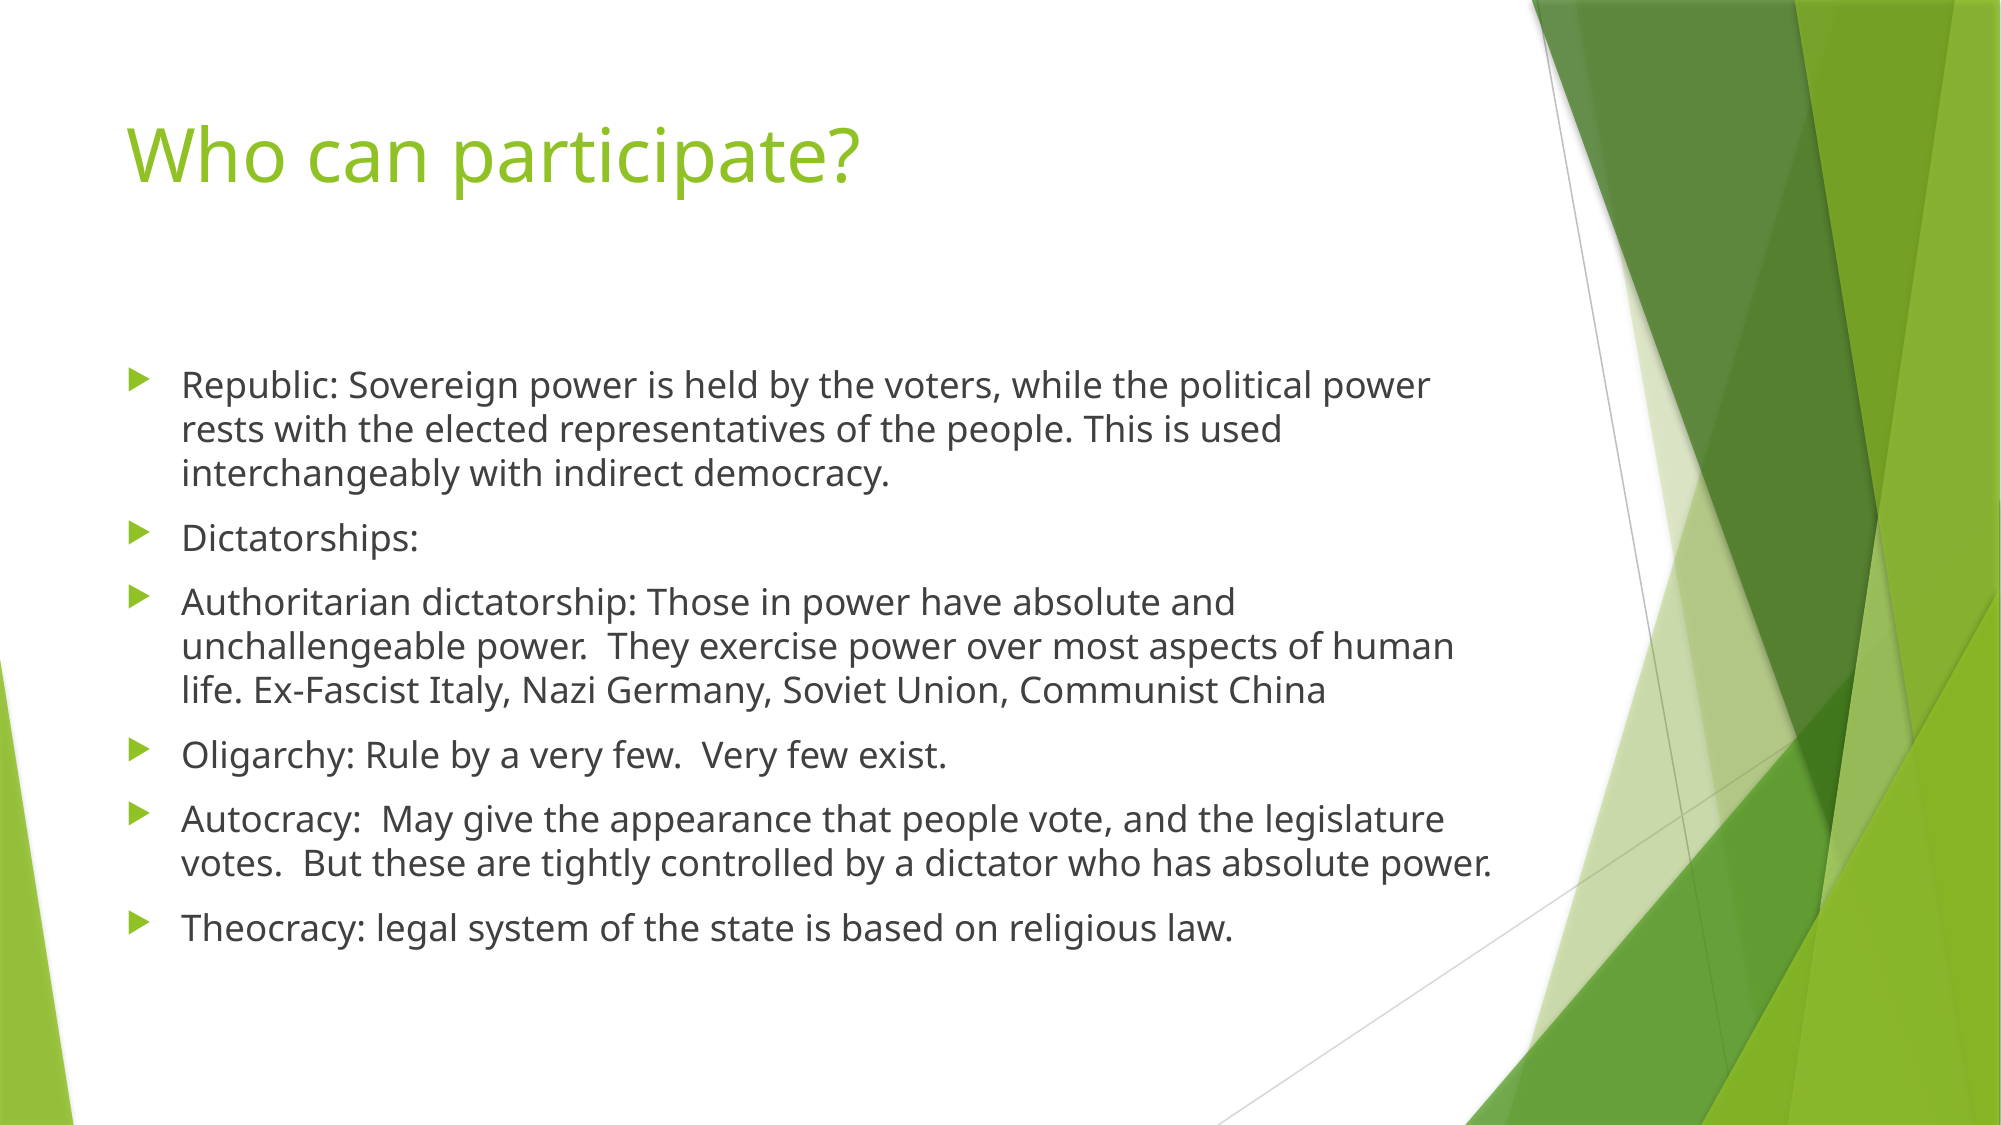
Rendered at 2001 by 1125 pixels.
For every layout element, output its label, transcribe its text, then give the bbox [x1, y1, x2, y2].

list Republic: Sovereign power is held by the voters, while the political power rests with the elected representatives of the people. This is used interchangeably with indirect democracy. Dictatorships: Authoritarian dictatorship: Those in power have absolute and unchallengeable power. They exercise power over most aspects of human life. Ex-Fascist Italy, Nazi Germany, Soviet Union, Communist China Oligarchy: Rule by a very few. Very few exist. Autocracy: May give the appearance that people vote, and the legislature votes. But these are tightly controlled by a dictator who has absolute power. Theocracy: legal system of the state is based on religious law. [111, 354, 1522, 992]
title Who can participate? [111, 99, 1522, 317]
